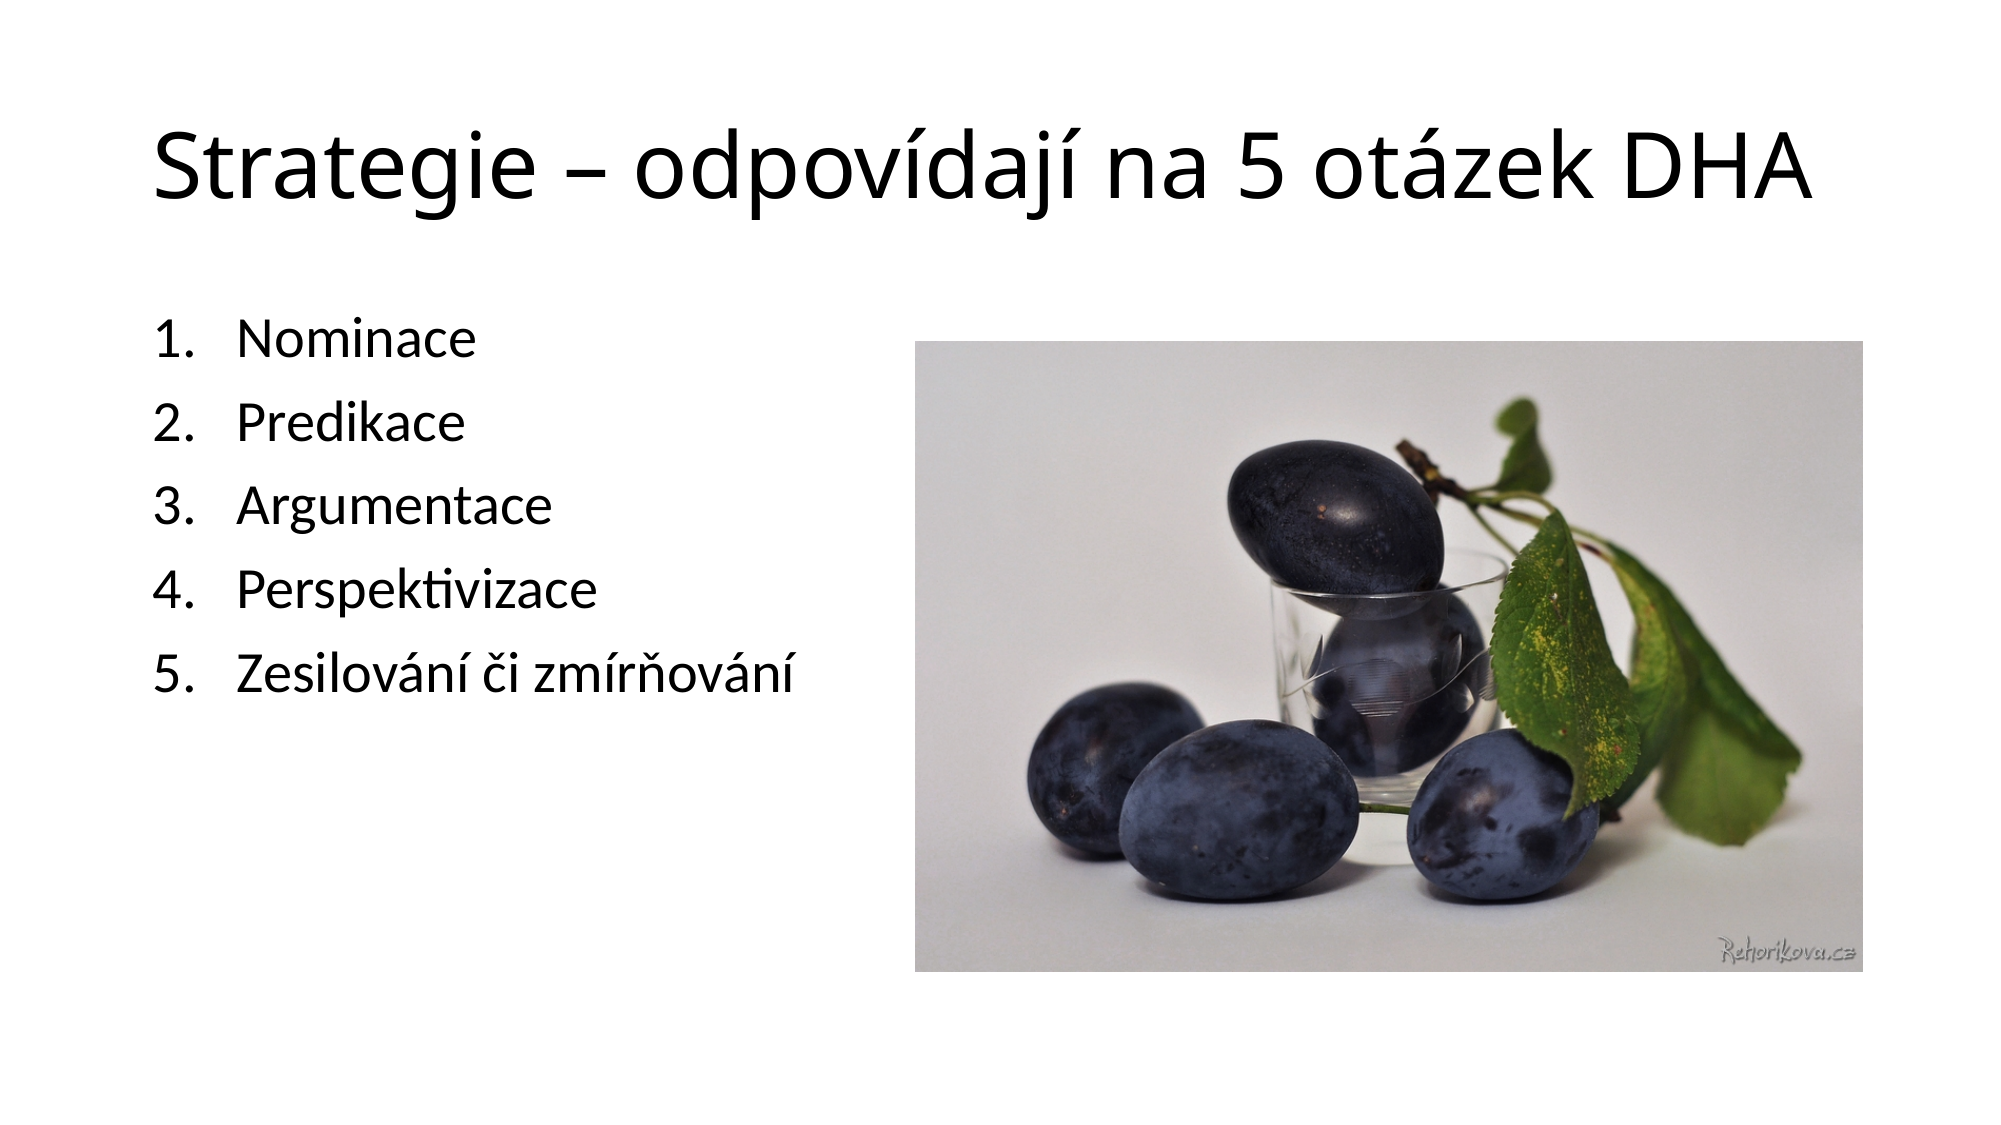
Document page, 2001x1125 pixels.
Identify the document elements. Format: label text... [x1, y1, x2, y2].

title Strategie – odpovídají na 5 otázek DHA [137, 59, 1863, 278]
list Nominace Predikace Argumentace Perspektivizace Zesilování či zmírňování [137, 299, 1863, 1014]
picture [915, 341, 1863, 972]
